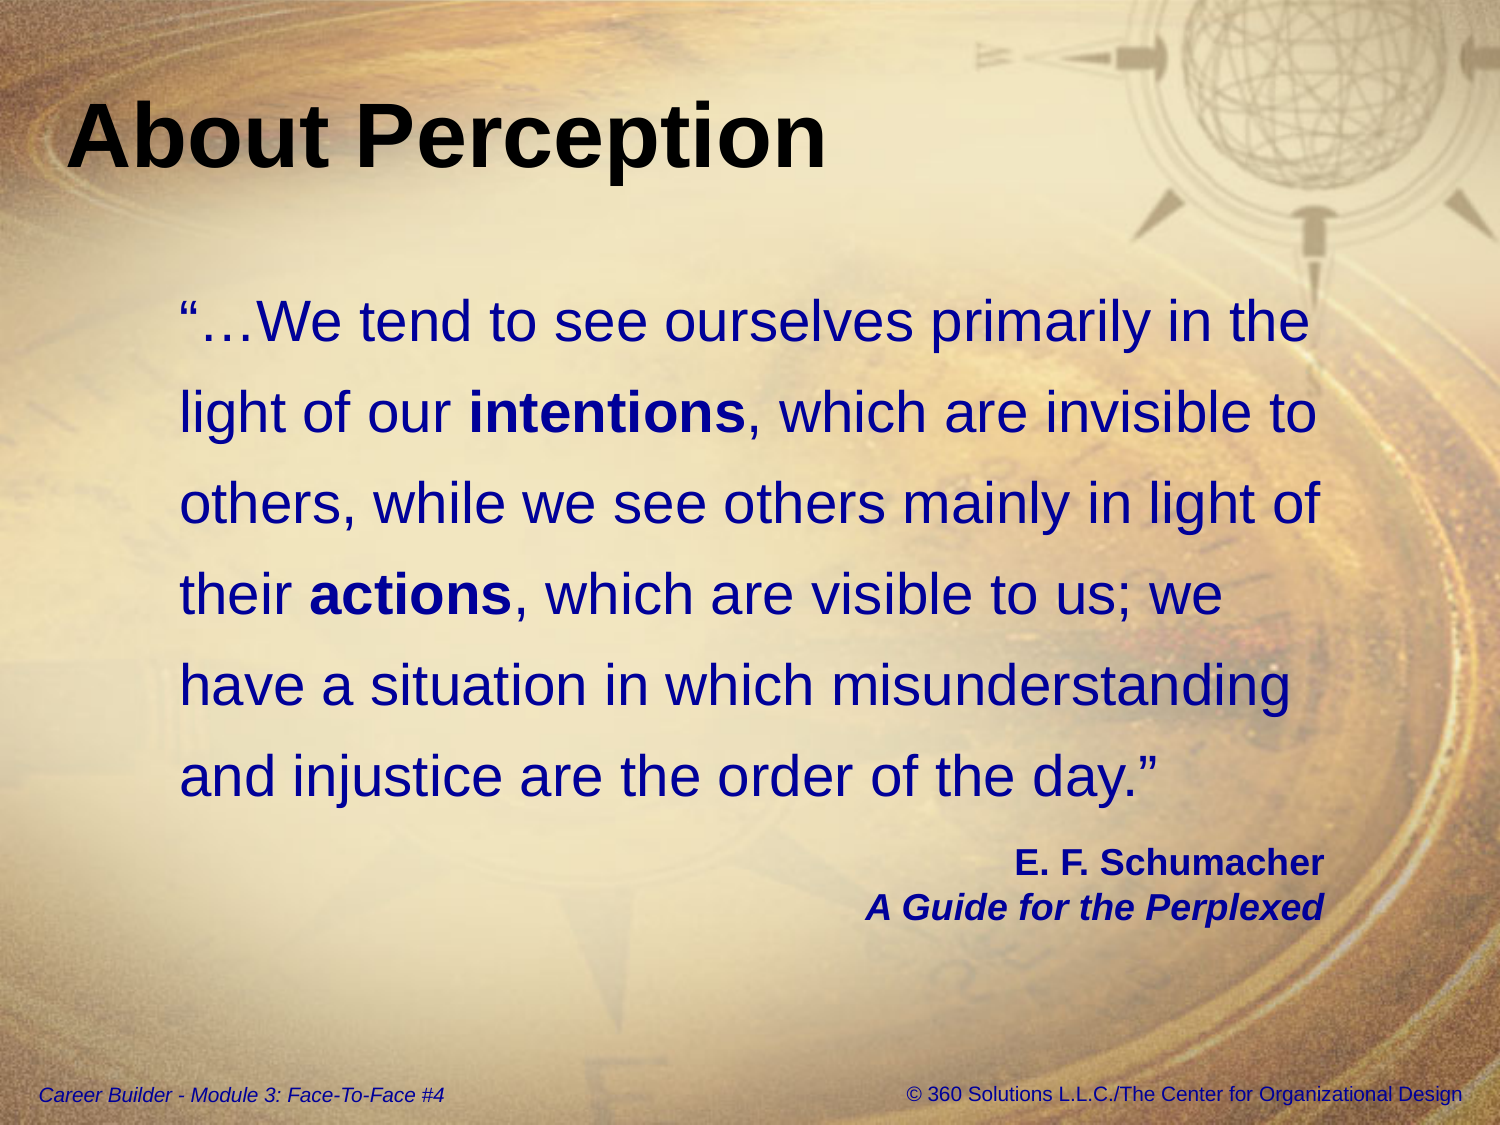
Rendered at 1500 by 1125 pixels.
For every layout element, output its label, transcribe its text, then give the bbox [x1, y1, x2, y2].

text_box © 360 Solutions L.L.C./The Center for Organizational Design [1096, 1074, 1479, 1113]
text_box “…We tend to see ourselves primarily in the light of our intentions, which are invisible to others, while we see others mainly in light of their actions, which are visible to us; we have a situation in which misunderstanding and injustice are the order of the day.” E. F. Schumacher A Guide for the Perplexed [164, 255, 1340, 935]
text_box Career Builder - Module 3: Face-To-Face #4 [23, 1075, 463, 1113]
title About Perception [50, 37, 1450, 225]
picture [0, 0, 1500, 1125]
